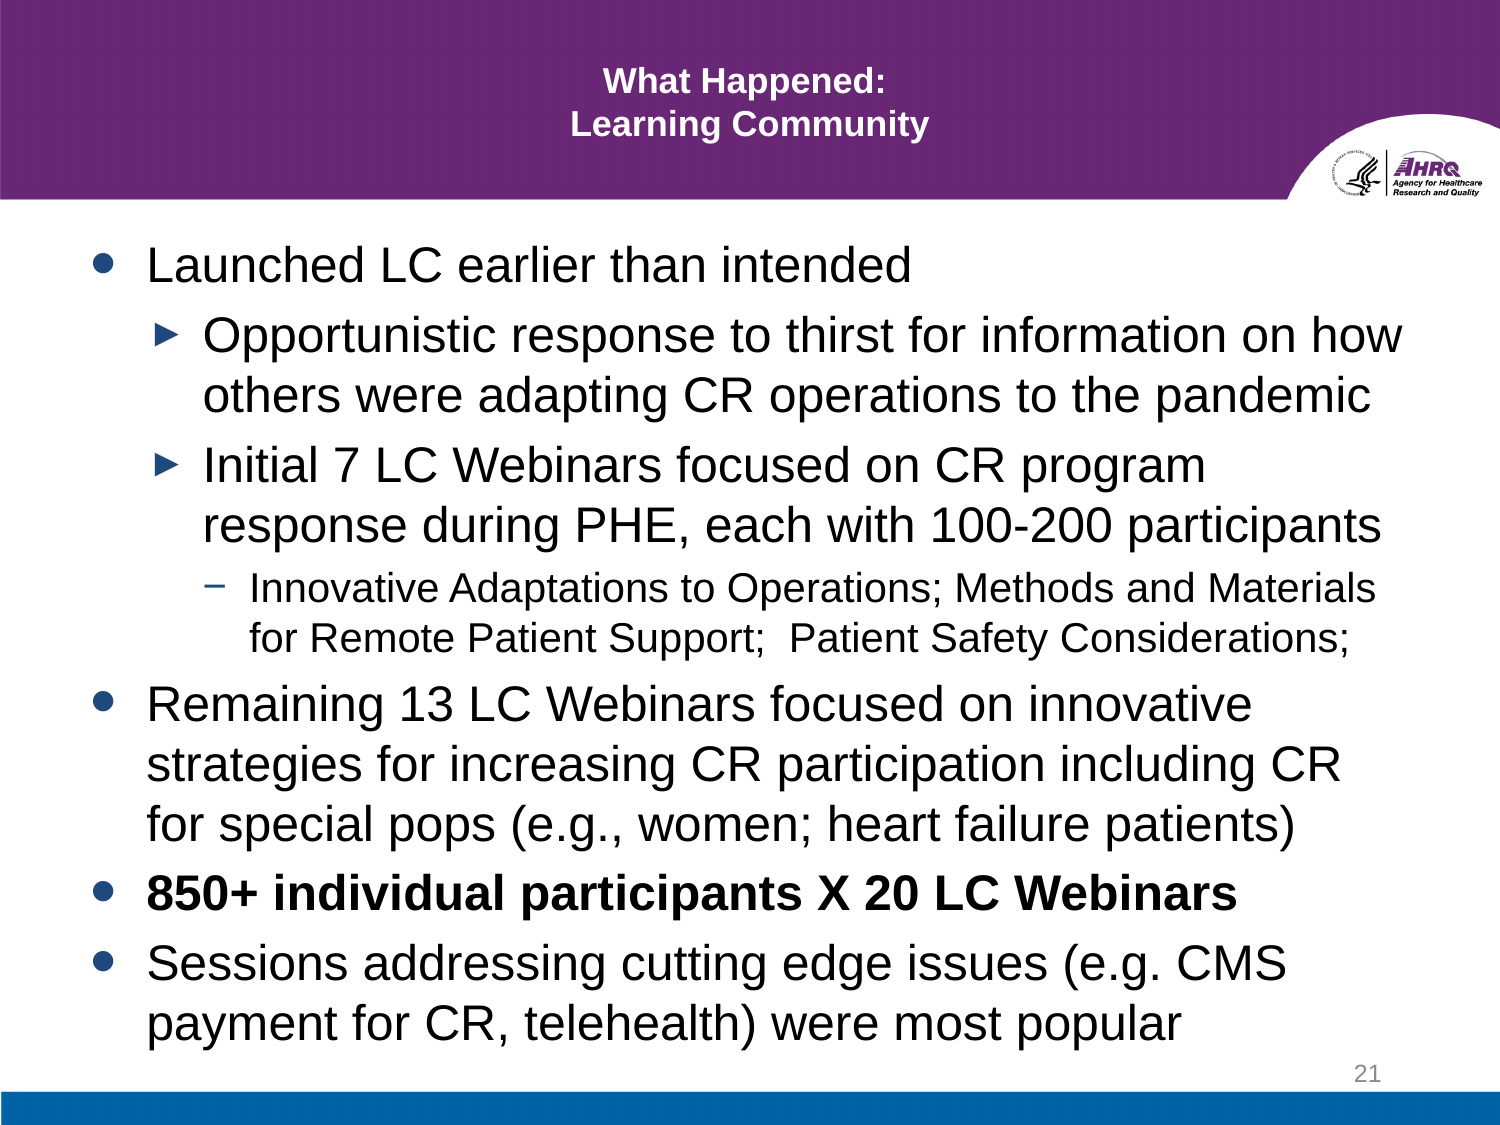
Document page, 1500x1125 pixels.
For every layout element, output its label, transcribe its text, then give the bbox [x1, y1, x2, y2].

list Launched LC earlier than intended Opportunistic response to thirst for information on how others were adapting CR operations to the pandemic Initial 7 LC Webinars focused on CR program response during PHE, each with 100-200 participants Innovative Adaptations to Operations; Methods and Materials for Remote Patient Support; Patient Safety Considerations; Remaining 13 LC Webinars focused on innovative strategies for increasing CR participation including CR for special pops (e.g., women; heart failure patients) 850+ individual participants X 20 LC Webinars Sessions addressing cutting edge issues (e.g. CMS payment for CR, telehealth) were most popular [75, 224, 1425, 1125]
title What Happened: Learning Community [206, 50, 1294, 152]
slide_number 21 [1059, 1042, 1397, 1103]
picture [0, 0, 1500, 1125]
